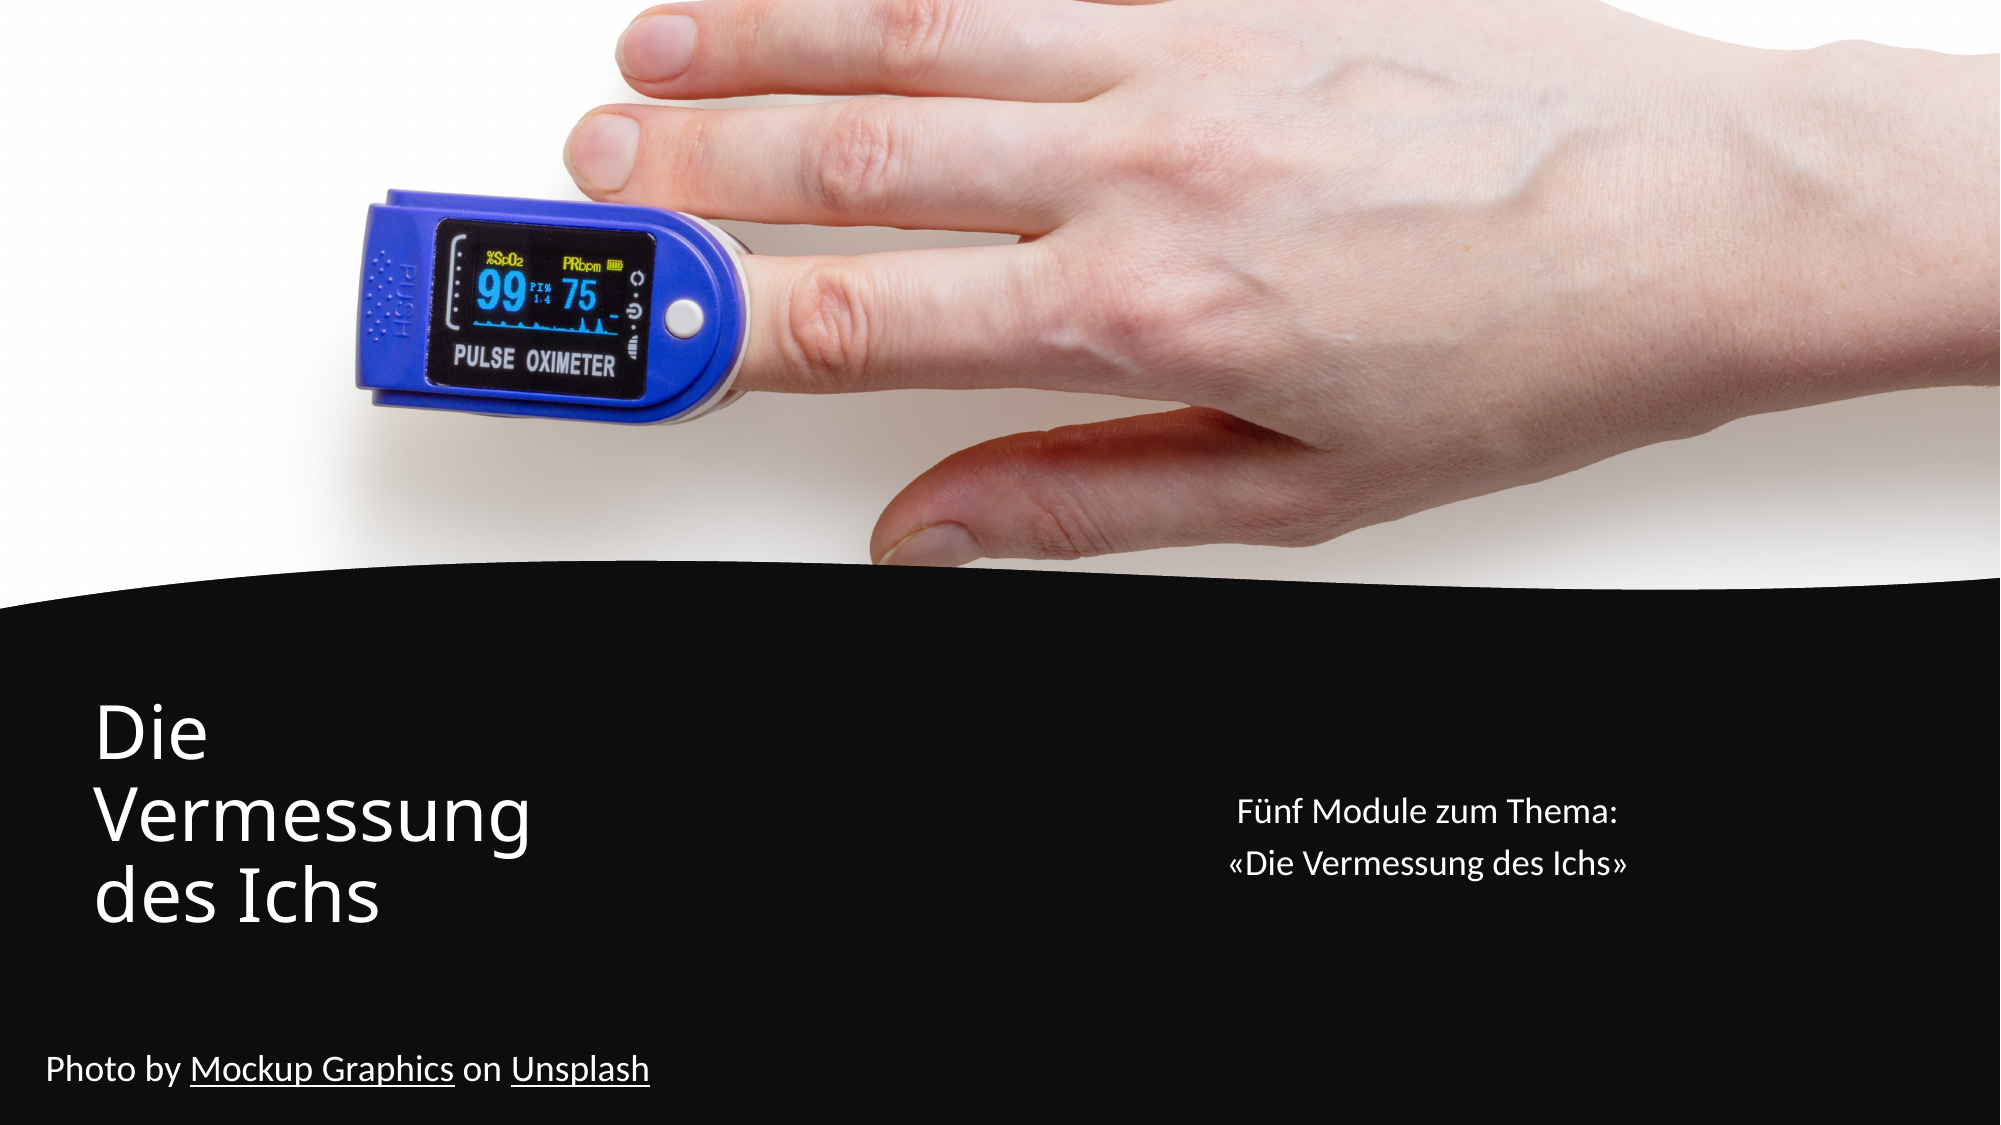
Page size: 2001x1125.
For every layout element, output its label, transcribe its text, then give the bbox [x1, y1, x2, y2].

title Die Vermessung des Ichs [78, 615, 619, 1018]
text_box Photo by Mockup Graphics on Unsplash [30, 1036, 1032, 1097]
text_box Fünf Module zum Thema: «Die Vermessung des Ichs» [1078, 783, 1786, 891]
picture [0, 0, 2000, 609]
